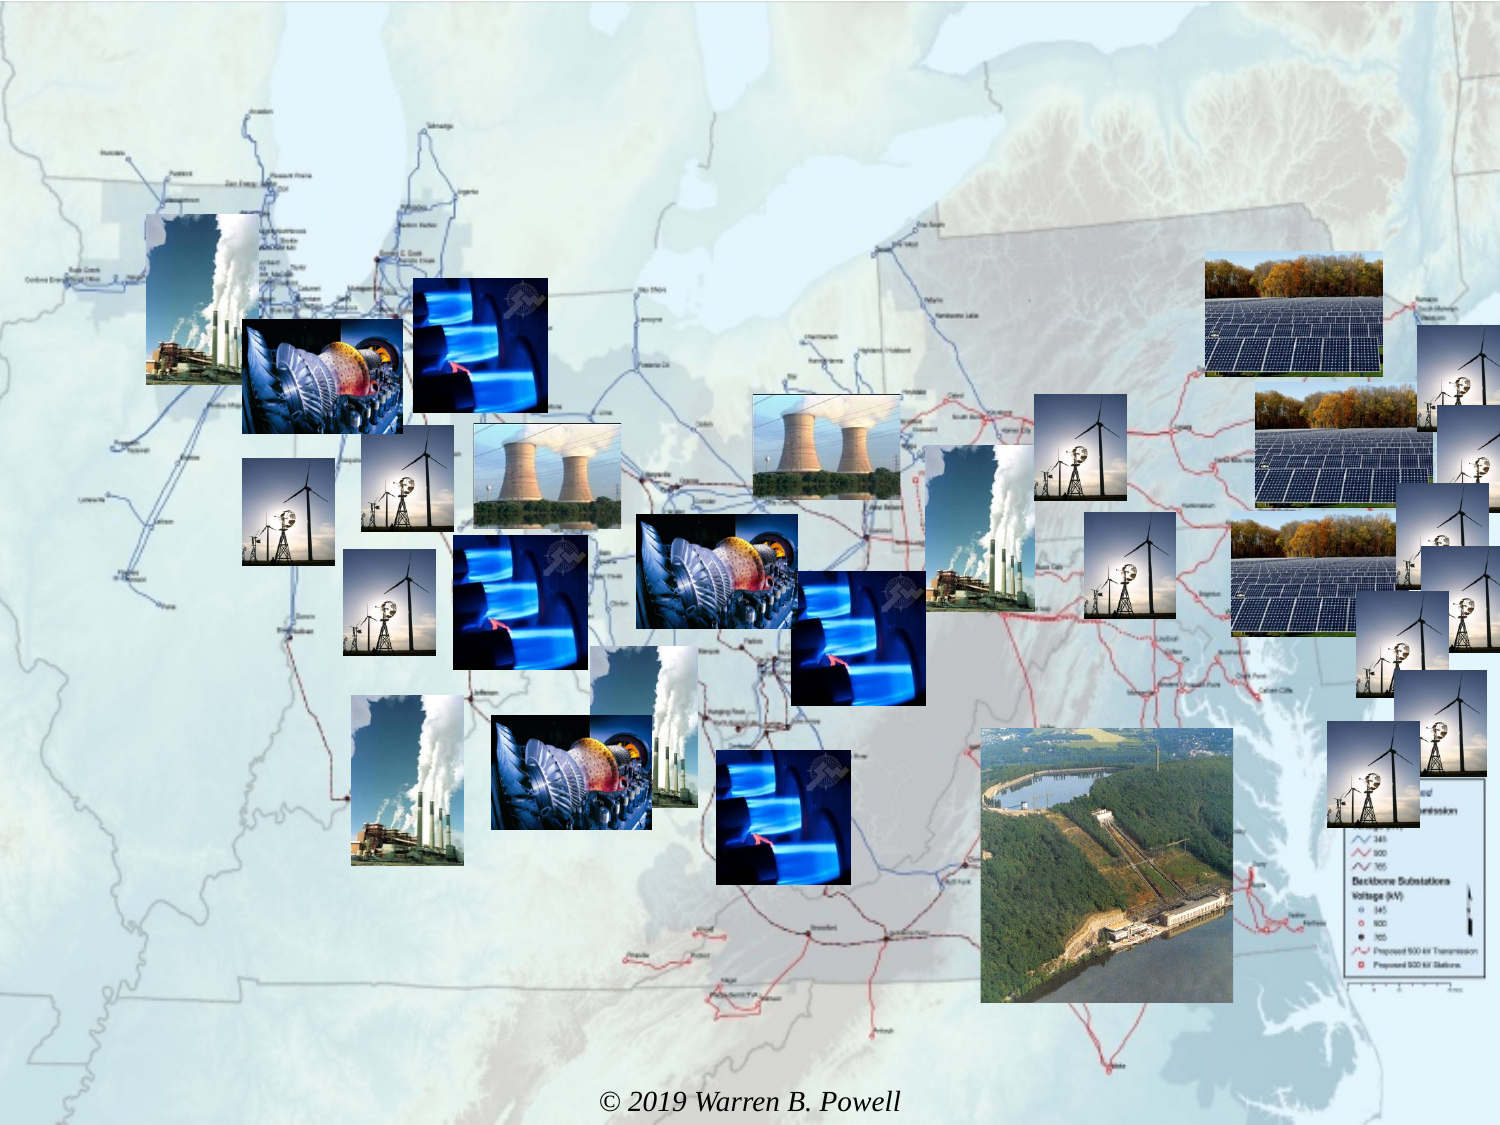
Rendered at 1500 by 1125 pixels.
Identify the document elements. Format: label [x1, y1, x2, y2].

text_box [242, 319, 798, 831]
text_box [1327, 325, 1500, 829]
picture [0, 1, 1500, 1125]
text_box [412, 278, 926, 392]
text_box [145, 214, 1035, 866]
text_box [412, 665, 926, 885]
text_box [1205, 251, 1433, 638]
text_box [801, 394, 1177, 656]
